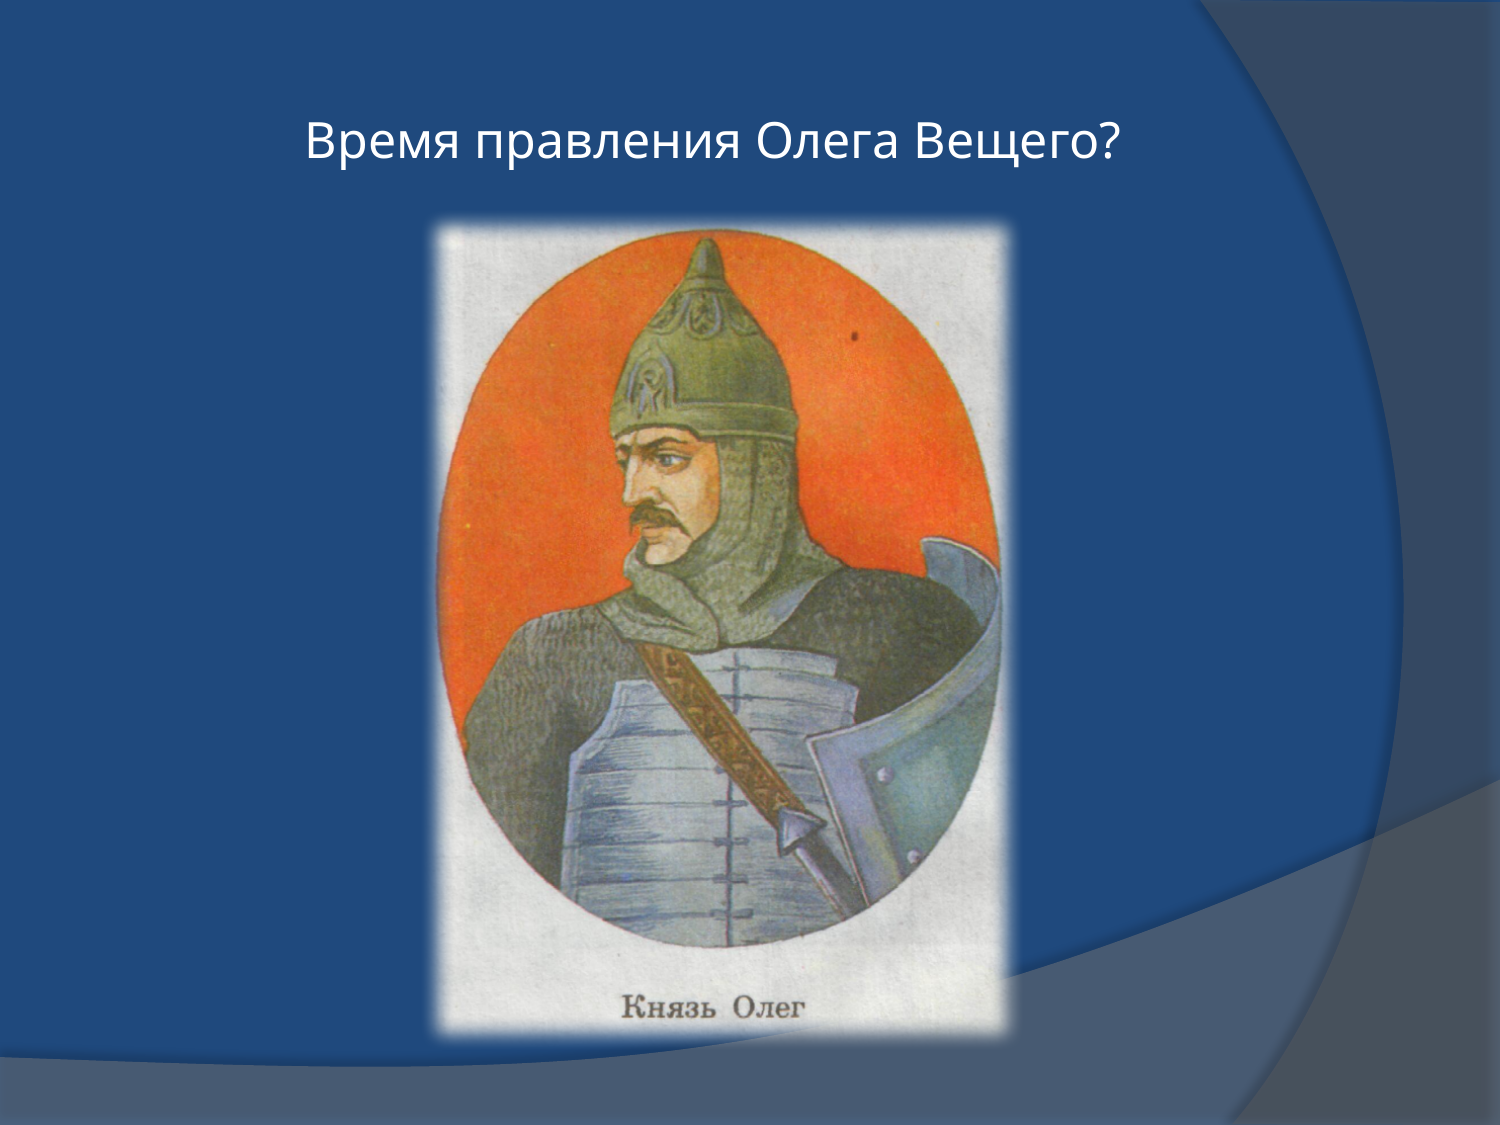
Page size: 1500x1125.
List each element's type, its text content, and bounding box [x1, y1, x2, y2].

title Время правления Олега Вещего? [75, 45, 1365, 233]
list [418, 207, 1026, 1052]
